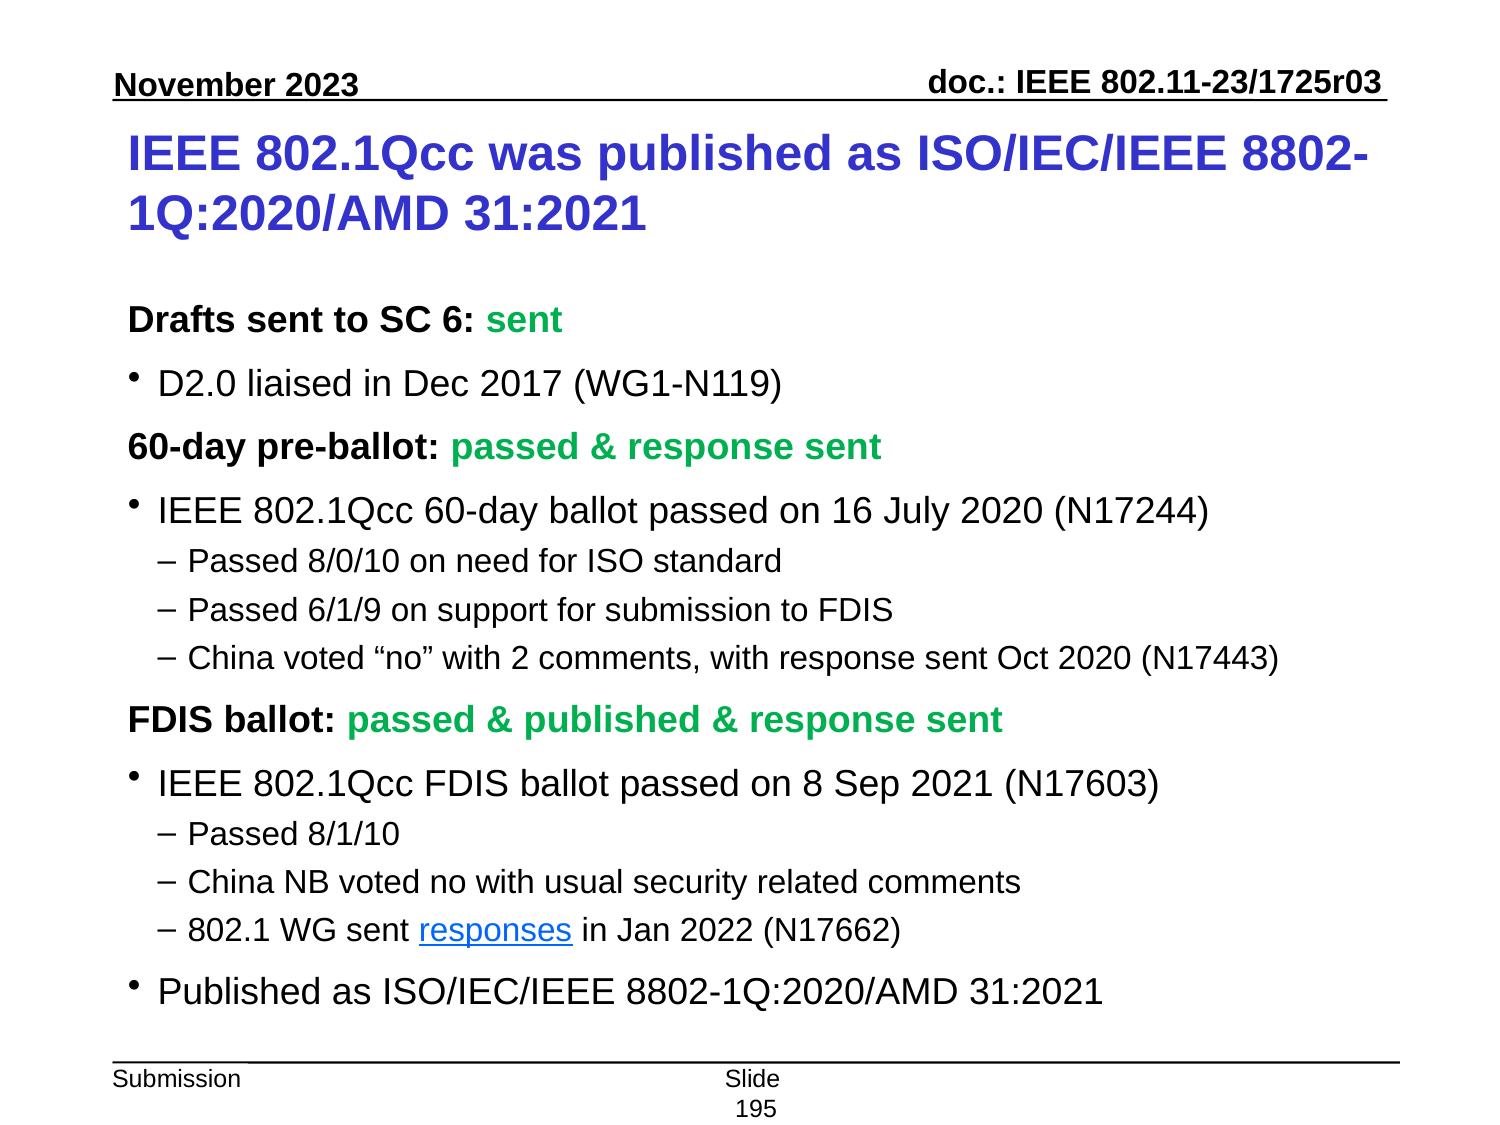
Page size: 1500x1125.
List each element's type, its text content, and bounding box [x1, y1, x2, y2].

title IEEE 802.1Qcc was published as ISO/IEC/IEEE 8802-1Q:2020/AMD 31:2021 [112, 112, 1388, 287]
slide_number Slide 195 [709, 1061, 803, 1093]
list Drafts sent to SC 6: sent D2.0 liaised in Dec 2017 (WG1-N119) 60-day pre-ballot: passed & response sent IEEE 802.1Qcc 60-day ballot passed on 16 July 2020 (N17244) Passed 8/0/10 on need for ISO standard Passed 6/1/9 on support for submission to FDIS China voted “no” with 2 comments, with response sent Oct 2020 (N17443) FDIS ballot: passed & published & response sent IEEE 802.1Qcc FDIS ballot passed on 8 Sep 2021 (N17603) Passed 8/1/10 China NB voted no with usual security related comments 802.1 WG sent responses in Jan 2022 (N17662) Published as ISO/IEC/IEEE 8802-1Q:2020/AMD 31:2021 [112, 287, 1388, 963]
